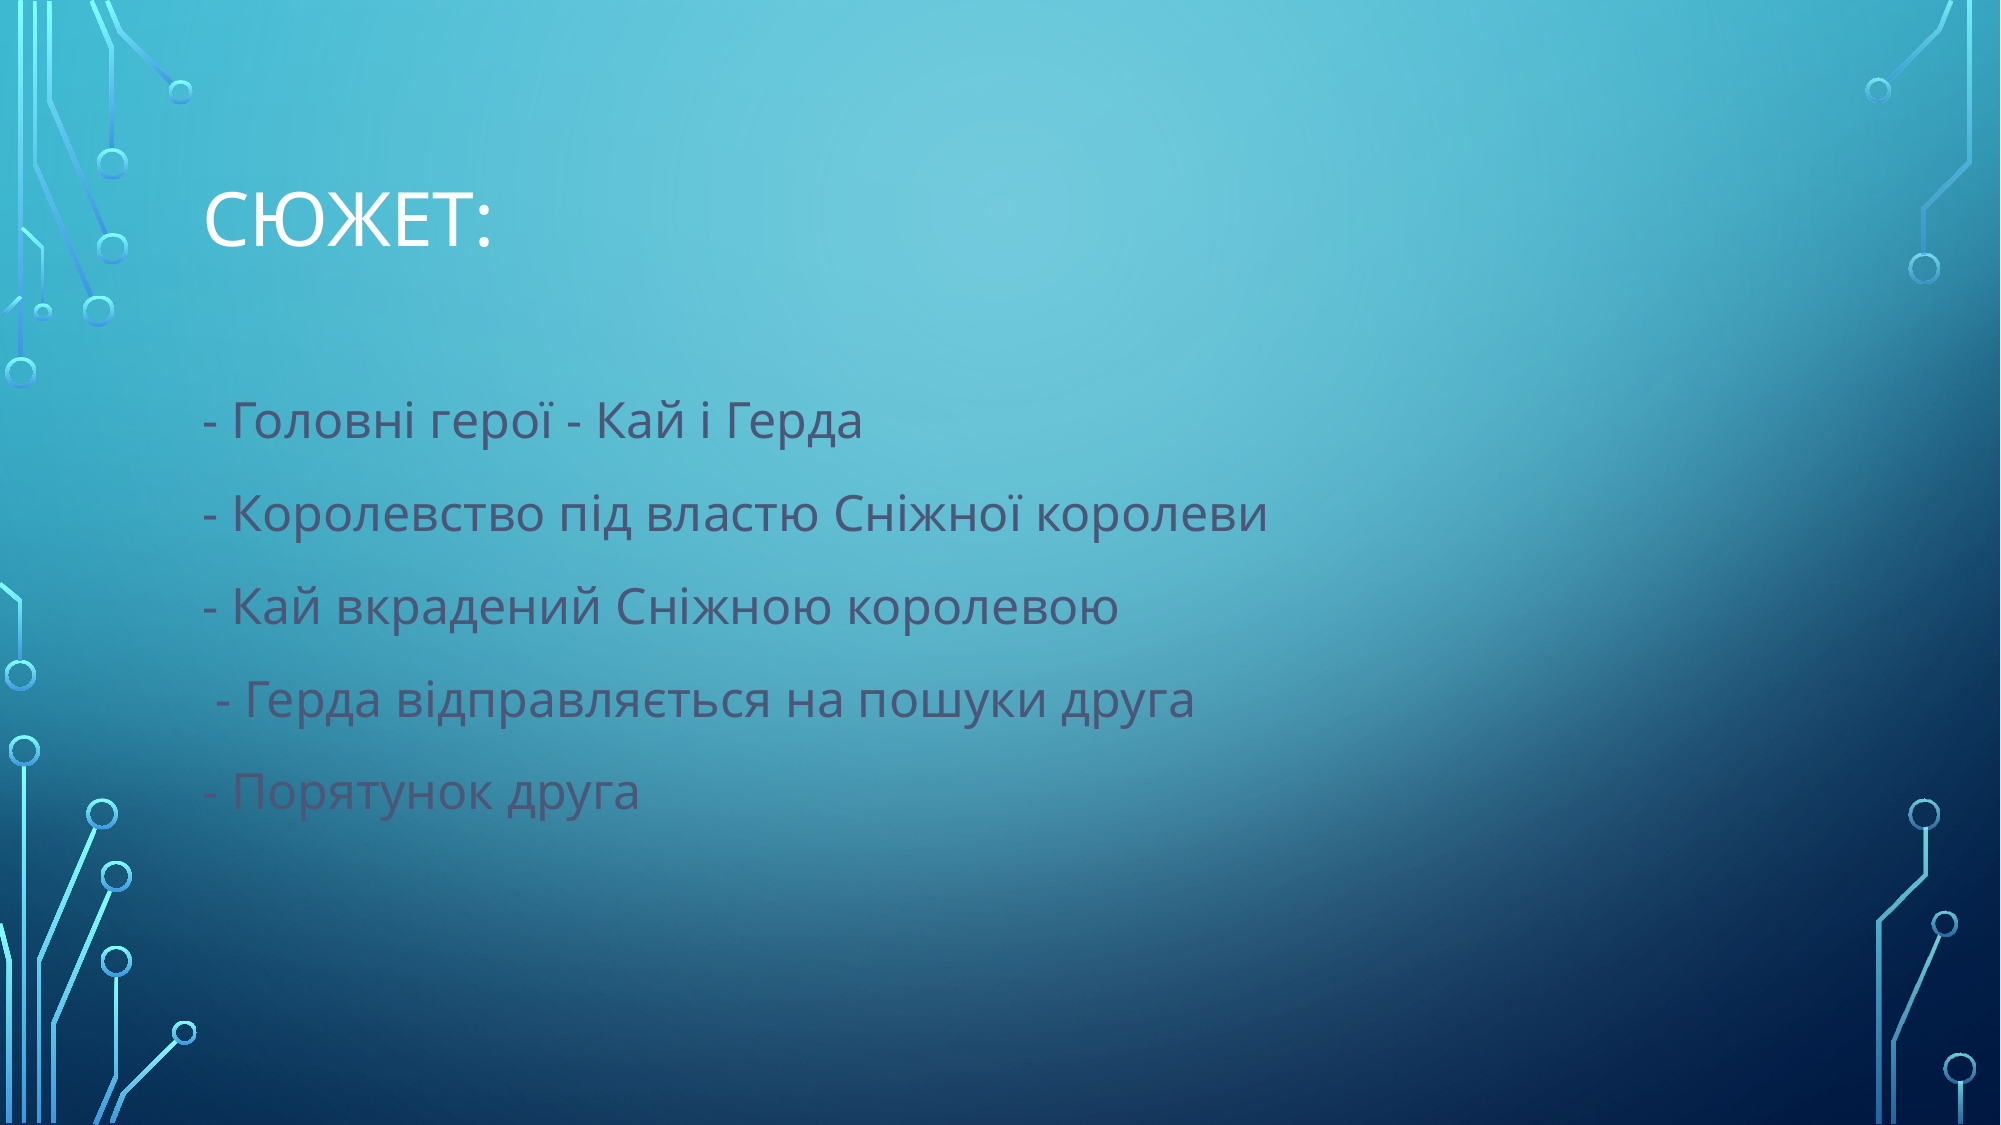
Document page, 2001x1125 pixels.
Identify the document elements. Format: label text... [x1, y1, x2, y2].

title Сюжет: [187, 101, 1813, 344]
list - Головні герої - Кай і Герда - Королевство під властю Сніжної королеви - Кай вкрадений Сніжною королевою - Герда відправляється на пошуки друга - Порятунок друга [187, 369, 1813, 950]
